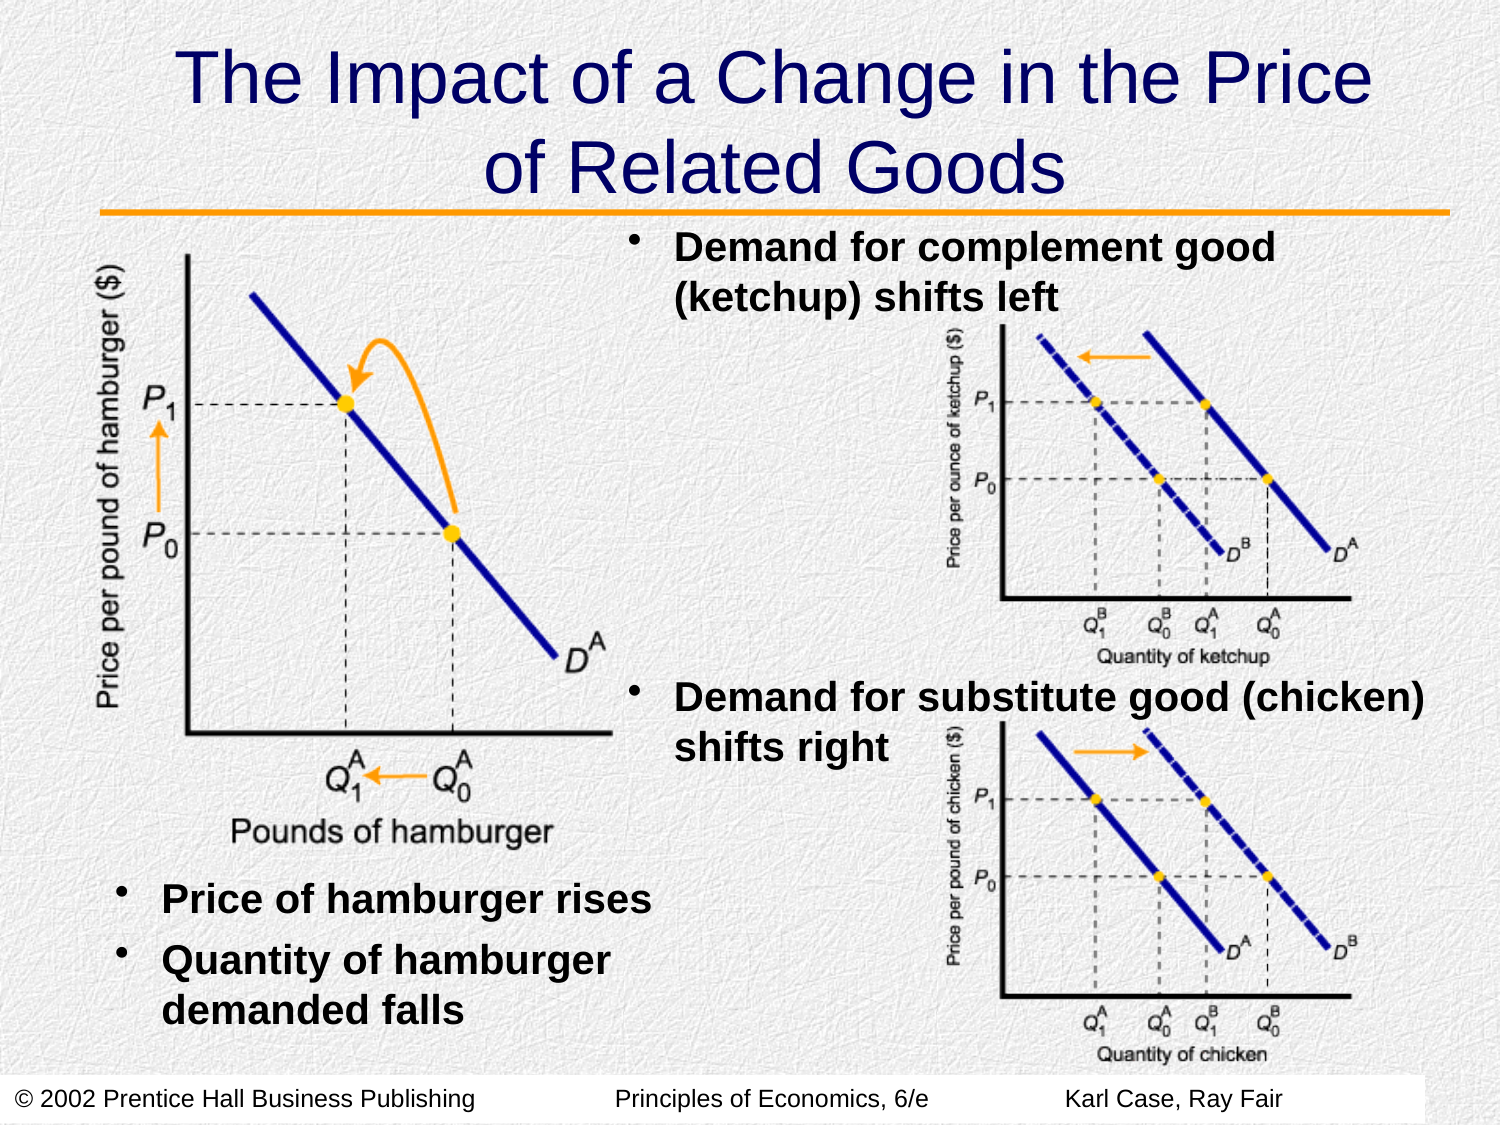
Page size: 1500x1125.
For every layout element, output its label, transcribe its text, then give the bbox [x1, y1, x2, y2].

picture [0, 0, 1500, 1125]
text_box Quantity of hamburger demanded falls [99, 924, 700, 1041]
text_box Price of hamburger rises [99, 874, 738, 930]
title The Impact of a Change in the Price of Related Goods [137, 24, 1413, 213]
text_box Demand for complement good (ketchup) shifts left [612, 212, 1488, 328]
text_box Demand for substitute good (chicken) shifts right [642, 662, 1450, 778]
